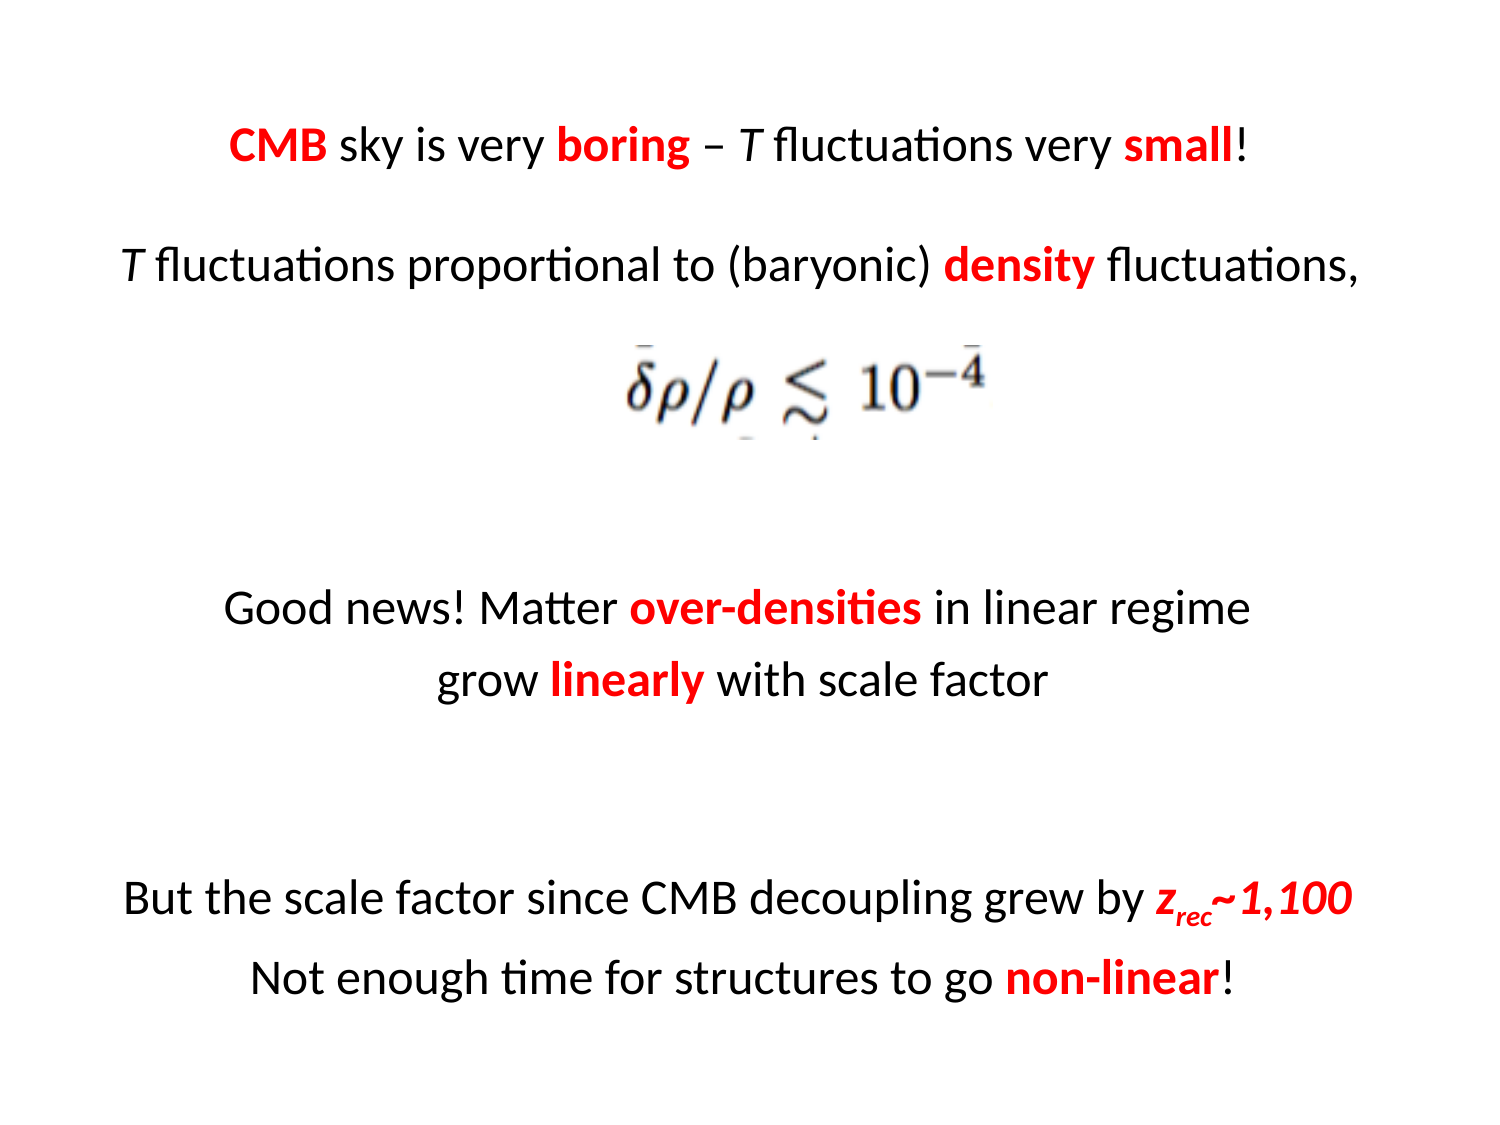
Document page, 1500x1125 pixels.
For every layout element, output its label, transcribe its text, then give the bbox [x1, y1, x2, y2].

text_box Good news! Matter over-densities in linear regime grow linearly with scale factor But the scale factor since CMB decoupling grew by zrec~1,100 Not enough time for structures to go non-linear! [47, 555, 1439, 1012]
picture [608, 345, 993, 441]
text_box CMB sky is very boring – T fluctuations very small! T fluctuations proportional to (baryonic) density fluctuations, [104, 104, 1386, 299]
